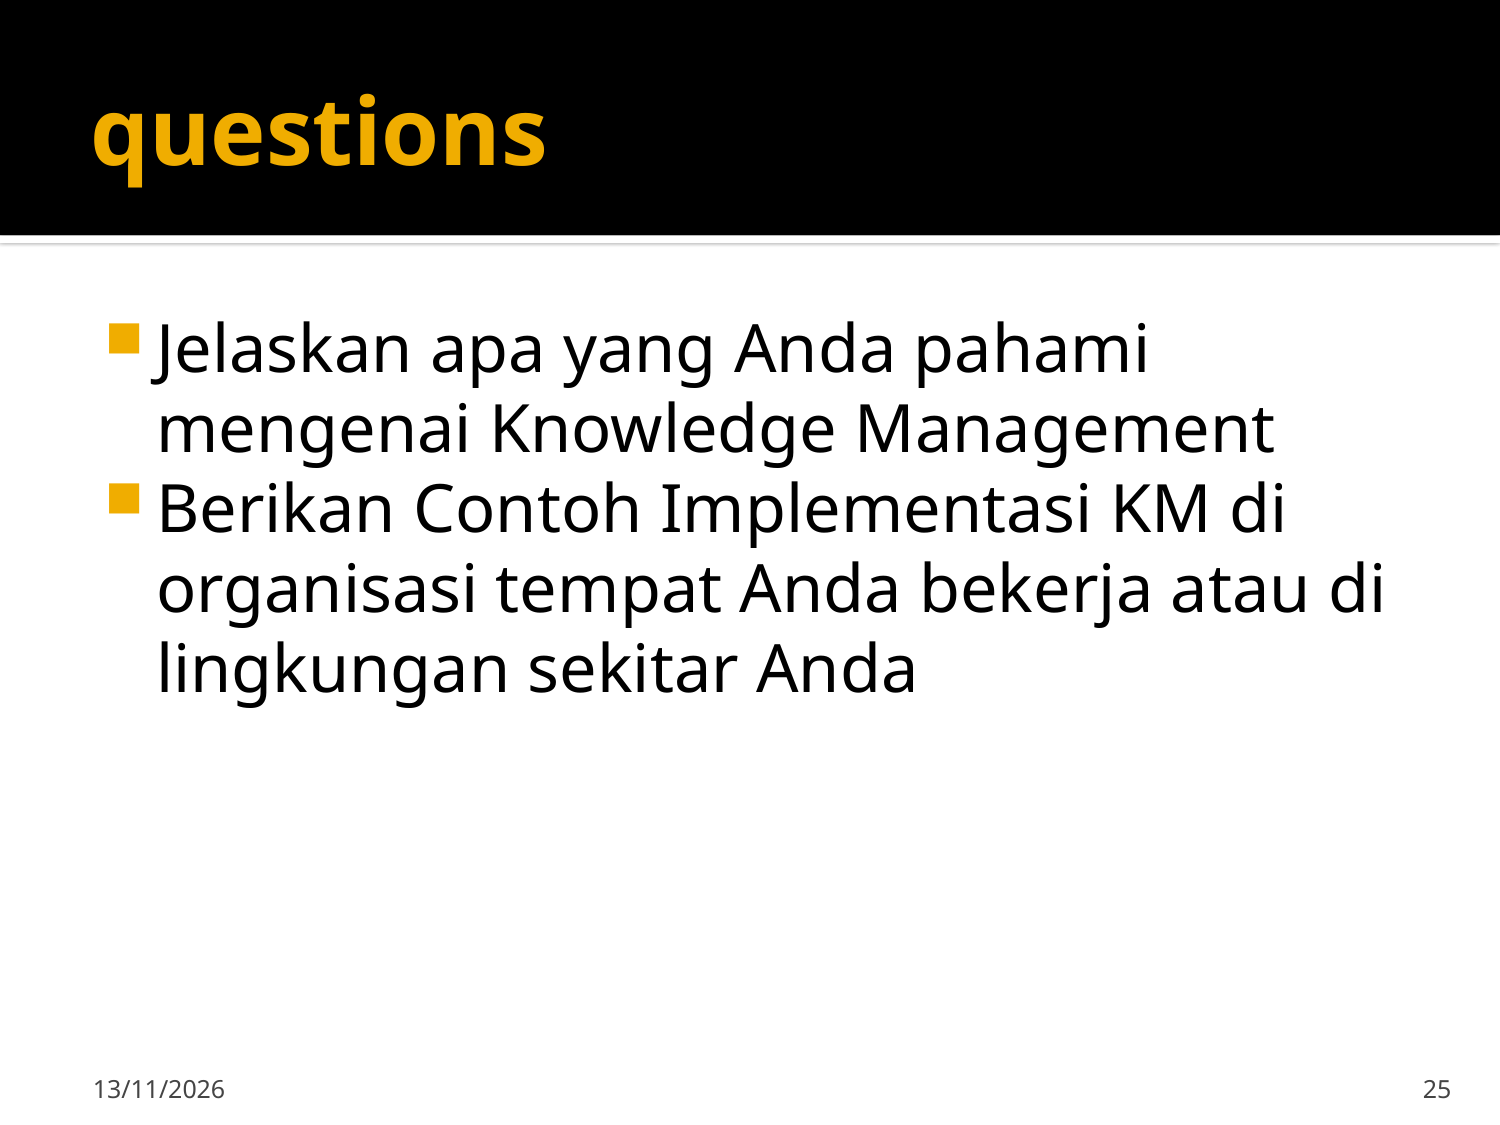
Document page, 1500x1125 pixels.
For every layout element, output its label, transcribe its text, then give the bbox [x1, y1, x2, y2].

list Jelaskan apa yang Anda pahami mengenai Knowledge Management Berikan Contoh Implementasi KM di organisasi tempat Anda bekerja atau di lingkungan sekitar Anda [75, 291, 1425, 1050]
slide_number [75, 1062, 425, 1108]
slide_number 25 [1345, 1062, 1467, 1108]
title questions [75, 25, 1425, 231]
